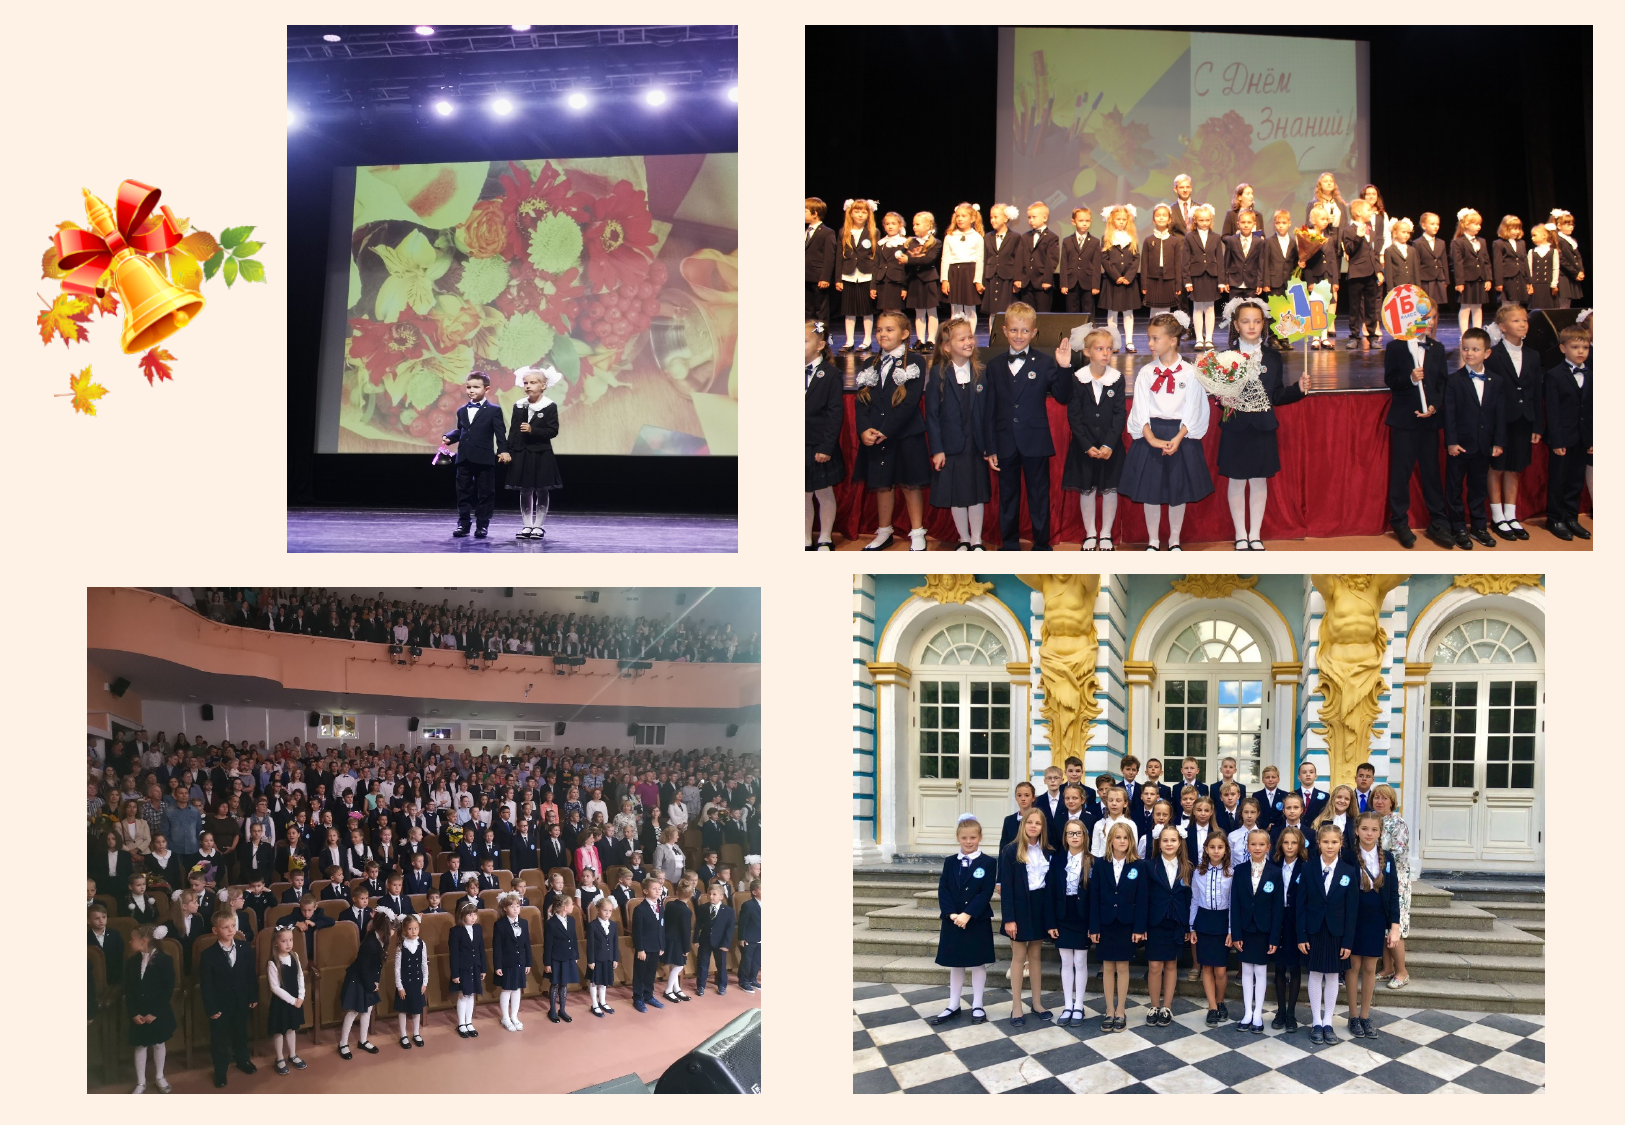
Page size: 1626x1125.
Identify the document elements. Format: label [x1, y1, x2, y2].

picture [87, 586, 761, 1094]
picture [853, 574, 1545, 1094]
list [287, 25, 738, 554]
picture [805, 25, 1594, 551]
picture [37, 174, 272, 418]
